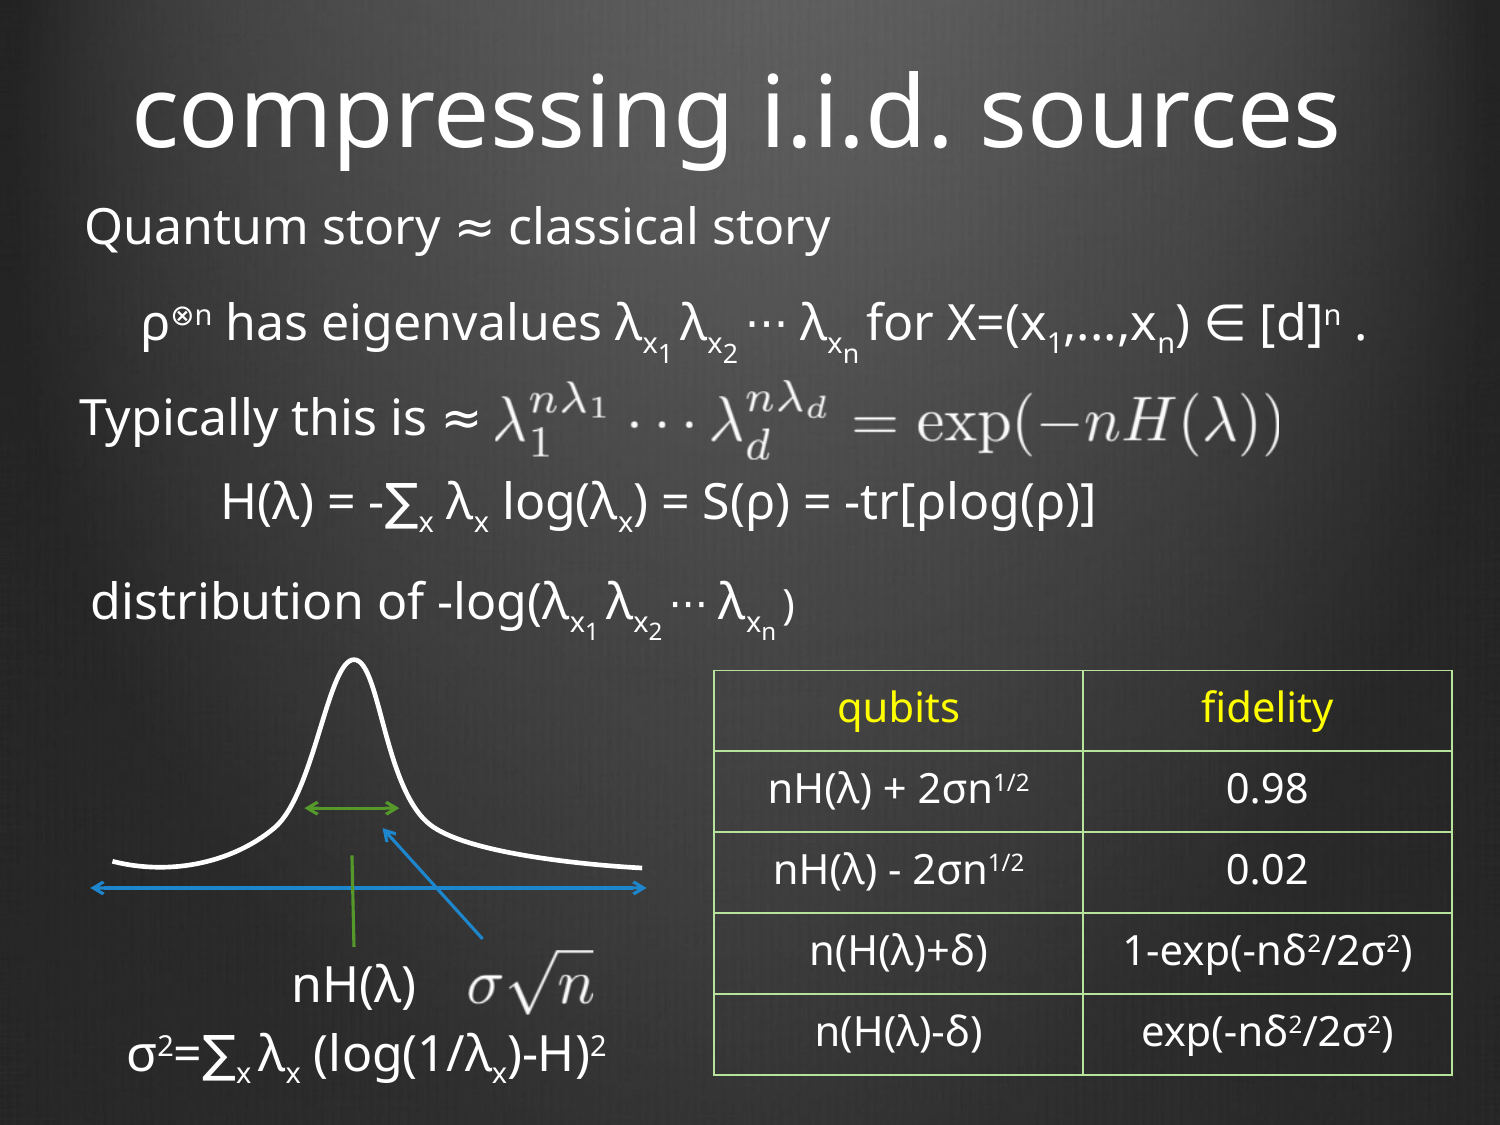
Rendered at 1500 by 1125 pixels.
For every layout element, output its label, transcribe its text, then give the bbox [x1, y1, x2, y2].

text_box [13, 562, 873, 1090]
table_cell n(H(λ)+δ) [924, 914, 1082, 993]
table_header qubits [924, 671, 1082, 750]
table_cell 1-exp(-nδ2/2σ2) [1084, 914, 1451, 993]
text_box ρ⊗n has eigenvalues λx1 λx2 ⋅⋅⋅ λxn for X=(x1,...,xn) ∈ [d]n . [125, 283, 1384, 377]
table_cell n(H(λ)-δ) [924, 995, 1082, 1074]
title compressing i.i.d. sources [112, 19, 1388, 196]
table_header fidelity [1084, 671, 1451, 750]
table_cell nH(λ) + 2σn1/2 [924, 752, 1082, 831]
table_cell 0.02 [1084, 833, 1451, 912]
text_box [64, 377, 1279, 539]
table_cell exp(-nδ2/2σ2) [1084, 995, 1451, 1074]
table_cell nH(λ) - 2σn1/2 [924, 833, 1082, 912]
text_box Quantum story ≈ classical story [69, 187, 847, 262]
table_cell 0.98 [1084, 752, 1451, 831]
